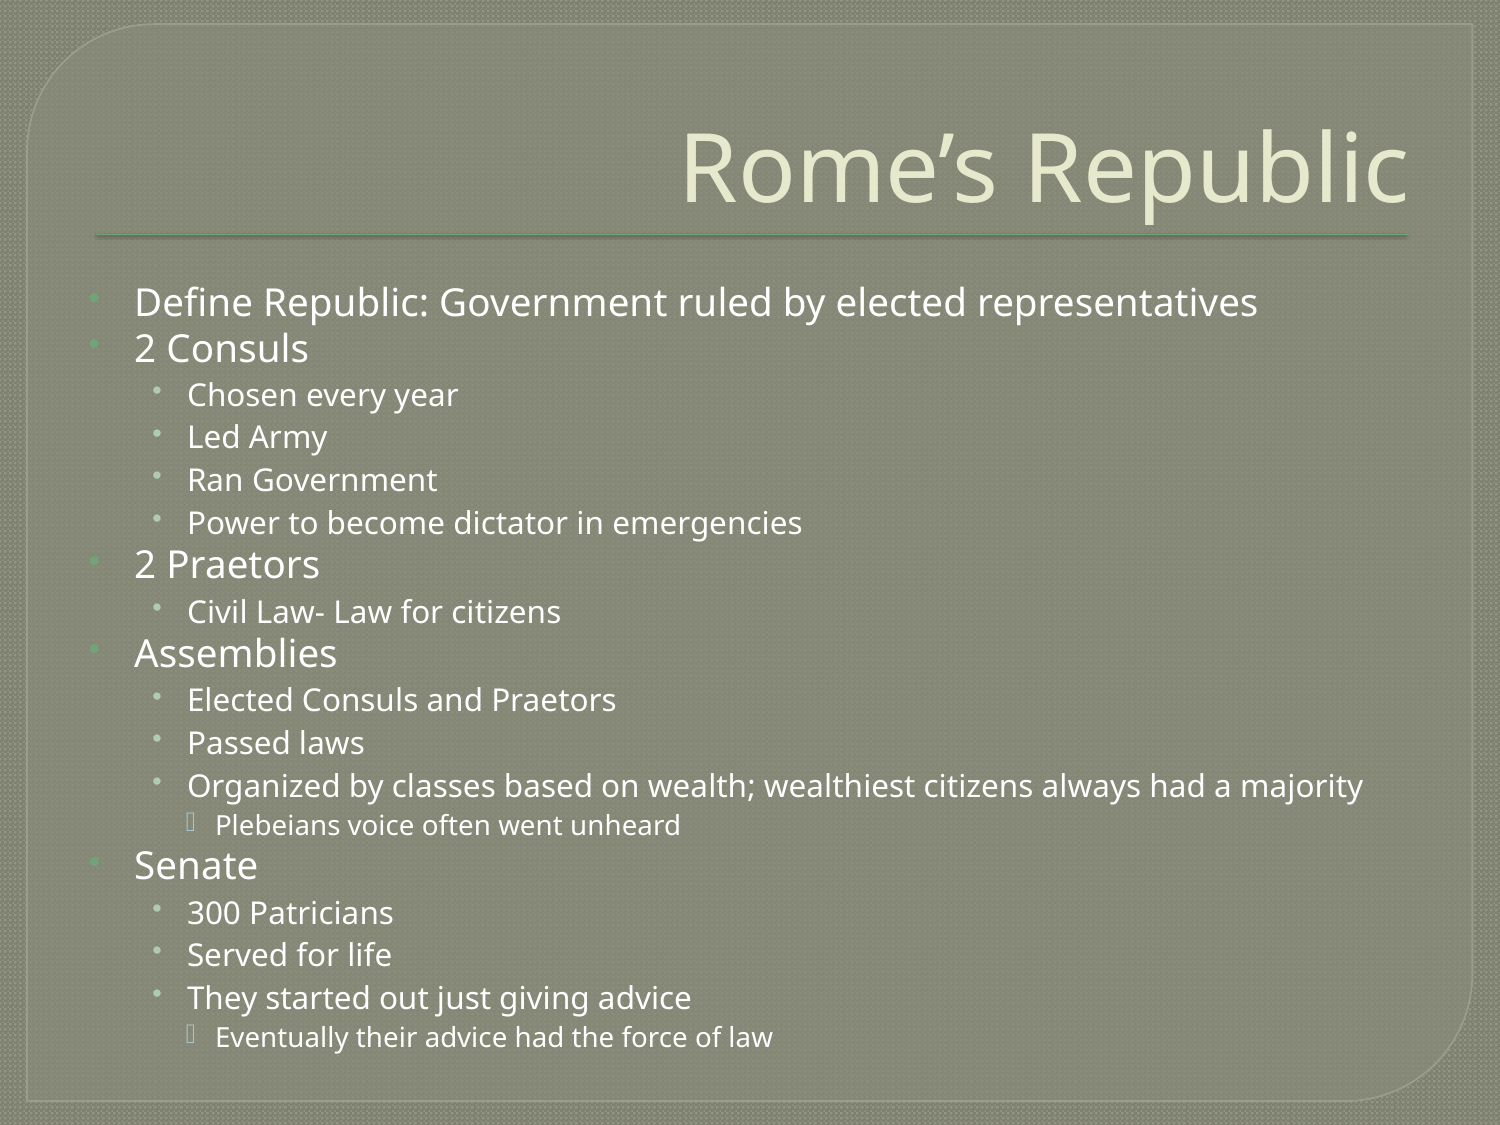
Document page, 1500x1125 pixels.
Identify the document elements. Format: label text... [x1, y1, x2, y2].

list Define Republic: Government ruled by elected representatives 2 Consuls Chosen every year Led Army Ran Government Power to become dictator in emergencies 2 Praetors Civil Law- Law for citizens Assemblies Elected Consuls and Praetors Passed laws Organized by classes based on wealth; wealthiest citizens always had a majority Plebeians voice often went unheard Senate 300 Patricians Served for life They started out just giving advice Eventually their advice had the force of law [75, 270, 1425, 1075]
title Rome’s Republic [75, 41, 1425, 230]
